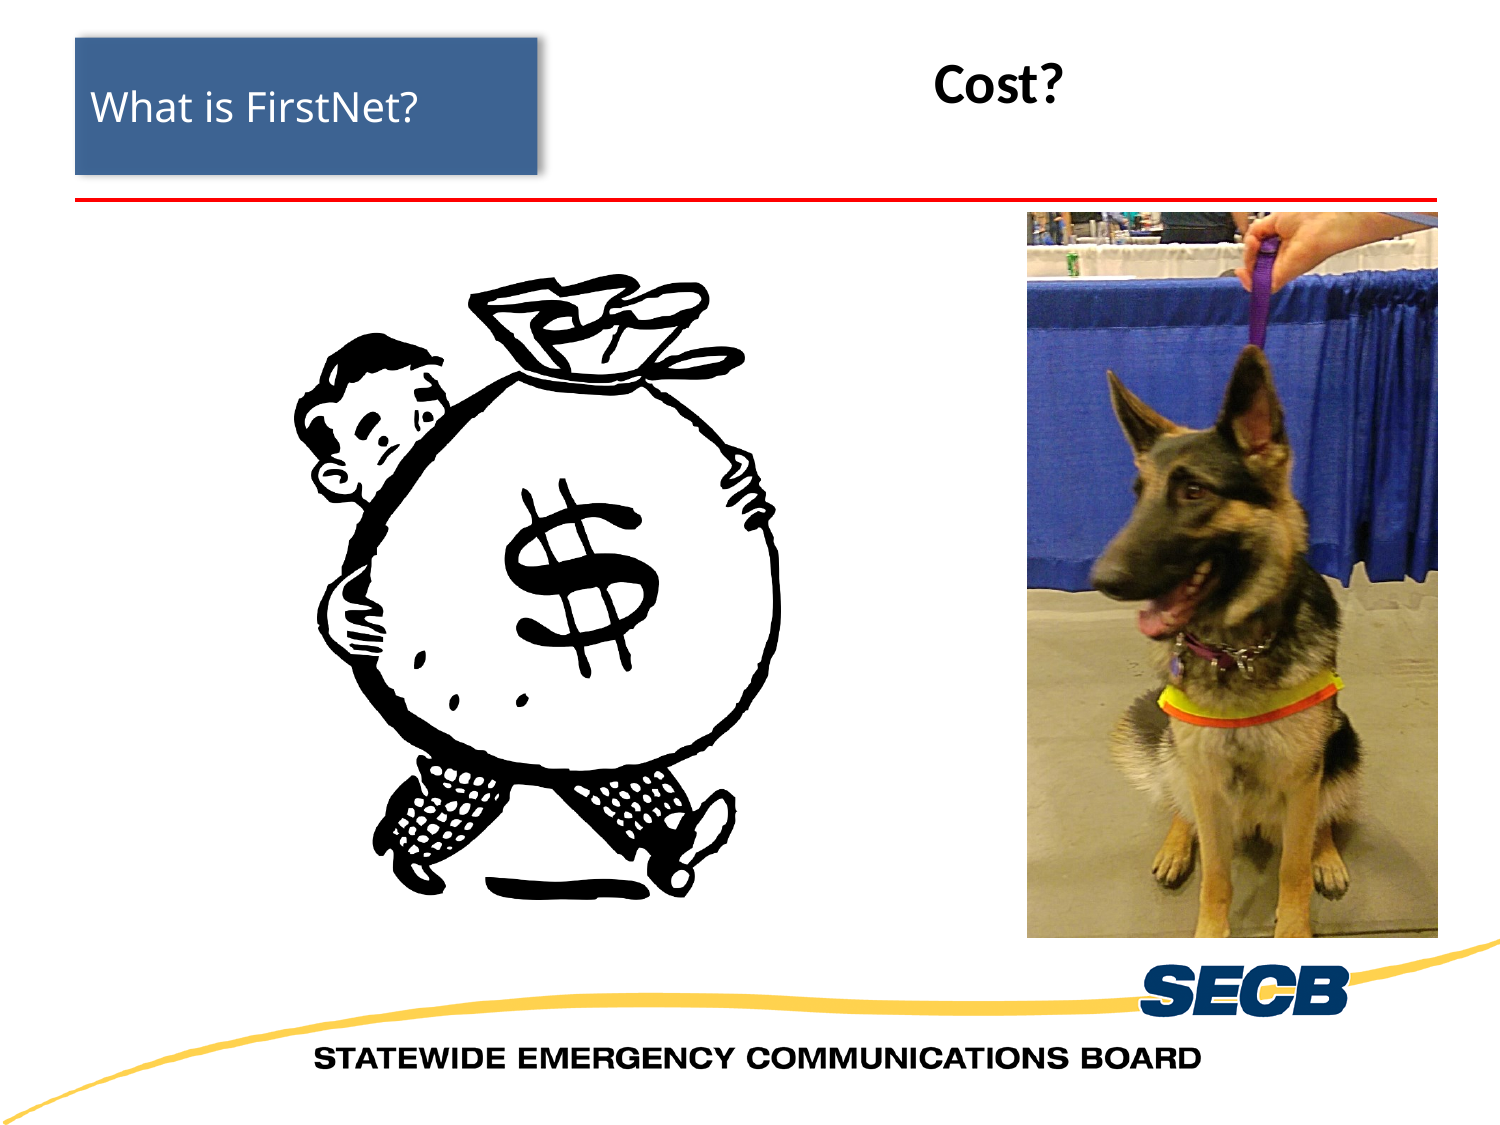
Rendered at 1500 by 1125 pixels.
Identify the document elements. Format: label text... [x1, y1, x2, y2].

picture [294, 274, 781, 900]
picture [2, 212, 1500, 1125]
list Cost? [562, 37, 1438, 175]
title What is FirstNet? [75, 37, 538, 175]
